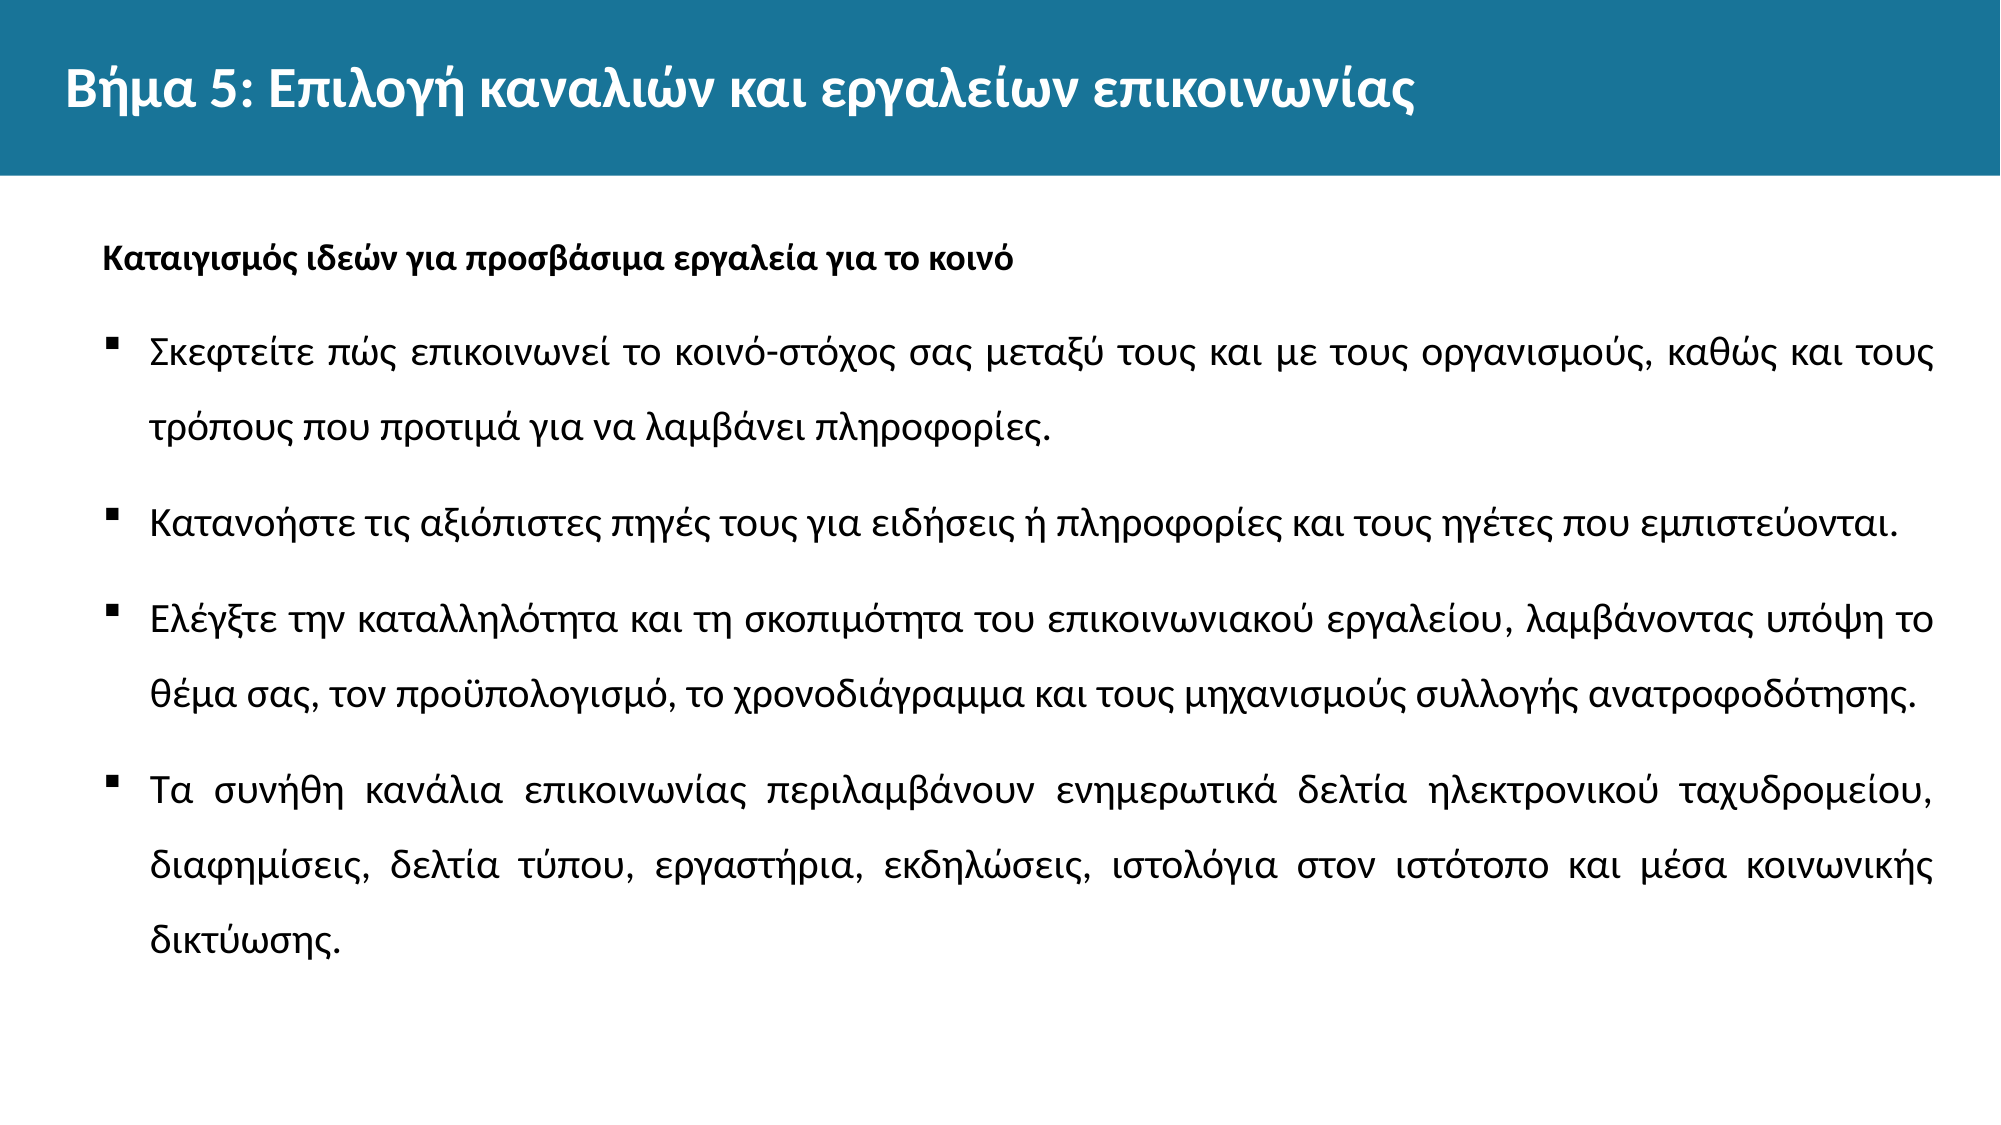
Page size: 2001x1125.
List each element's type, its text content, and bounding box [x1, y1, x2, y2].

list Καταιγισμός ιδεών για προσβάσιμα εργαλεία για το κοινό Σκεφτείτε πώς επικοινωνεί το κοινό-στόχος σας μεταξύ τους και με τους οργανισμούς, καθώς και τους τρόπους που προτιμά για να λαμβάνει πληροφορίες. Κατανοήστε τις αξιόπιστες πηγές τους για ειδήσεις ή πληροφορίες και τους ηγέτες που εμπιστεύονται. Ελέγξτε την καταλληλότητα και τη σκοπιμότητα του επικοινωνιακού εργαλείου, λαμβάνοντας υπόψη το θέμα σας, τον προϋπολογισμό, το χρονοδιάγραμμα και τους μηχανισμούς συλλογής ανατροφοδότησης. Τα συνήθη κανάλια επικοινωνίας περιλαμβάνουν ενημερωτικά δελτία ηλεκτρονικού ταχυδρομείου, διαφημίσεις, δελτία τύπου, εργαστήρια, εκδηλώσεις, ιστολόγια στον ιστότοπο και μέσα κοινωνικής δικτύωσης. [65, 237, 1935, 1074]
title Βήμα 5: Επιλογή καναλιών και εργαλείων επικοινωνίας [65, 28, 1935, 140]
